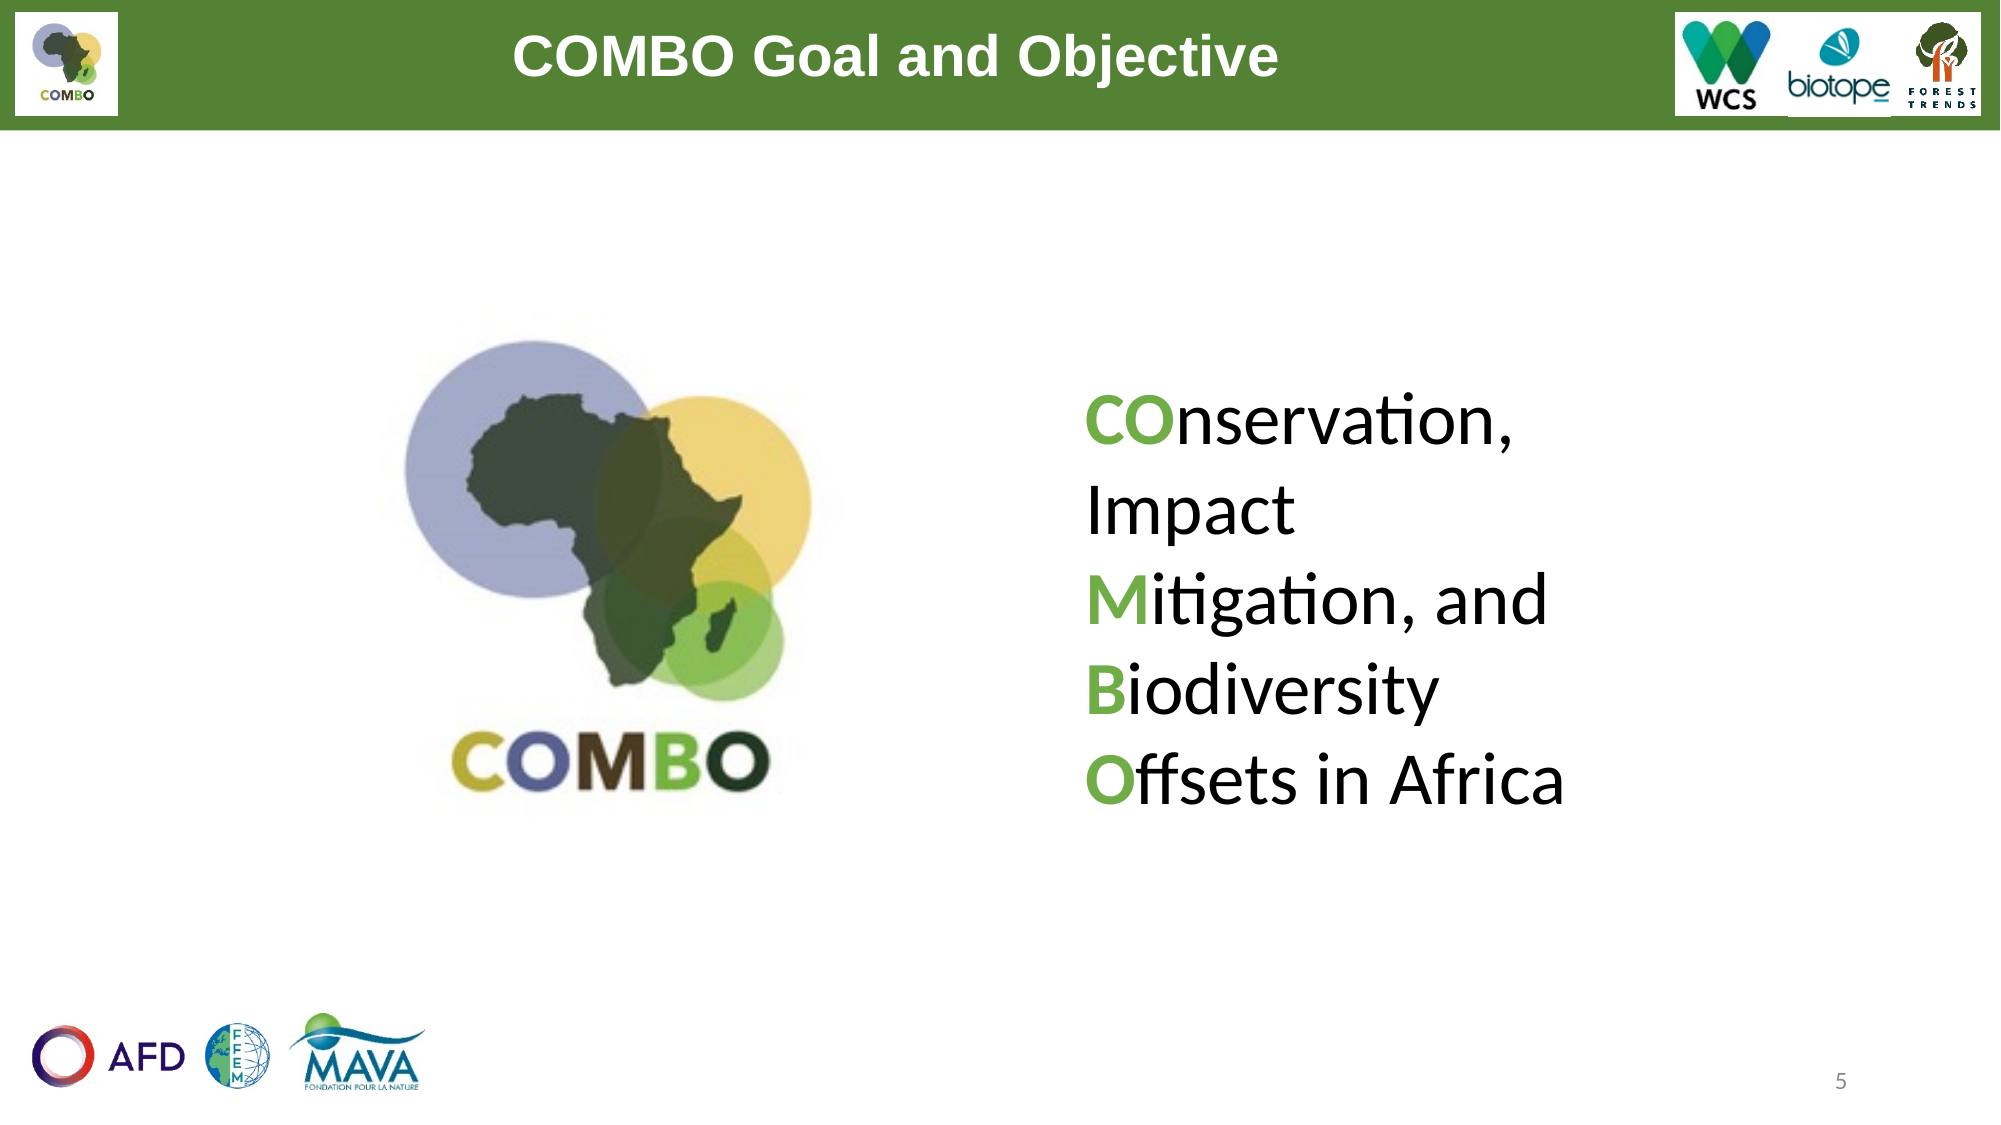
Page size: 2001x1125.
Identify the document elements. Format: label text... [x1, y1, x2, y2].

picture [202, 1013, 271, 1098]
picture [15, 12, 118, 116]
text_box COMBO Goal and Objective [146, 19, 1647, 98]
picture [288, 1013, 425, 1090]
picture [1675, 14, 1777, 116]
picture [304, 277, 913, 886]
picture [1788, 14, 1891, 117]
text_box COnservation, Impact Mitigation, and Biodiversity Offsets in Africa [1070, 361, 1658, 827]
picture [15, 1009, 201, 1103]
picture [1907, 22, 1980, 109]
